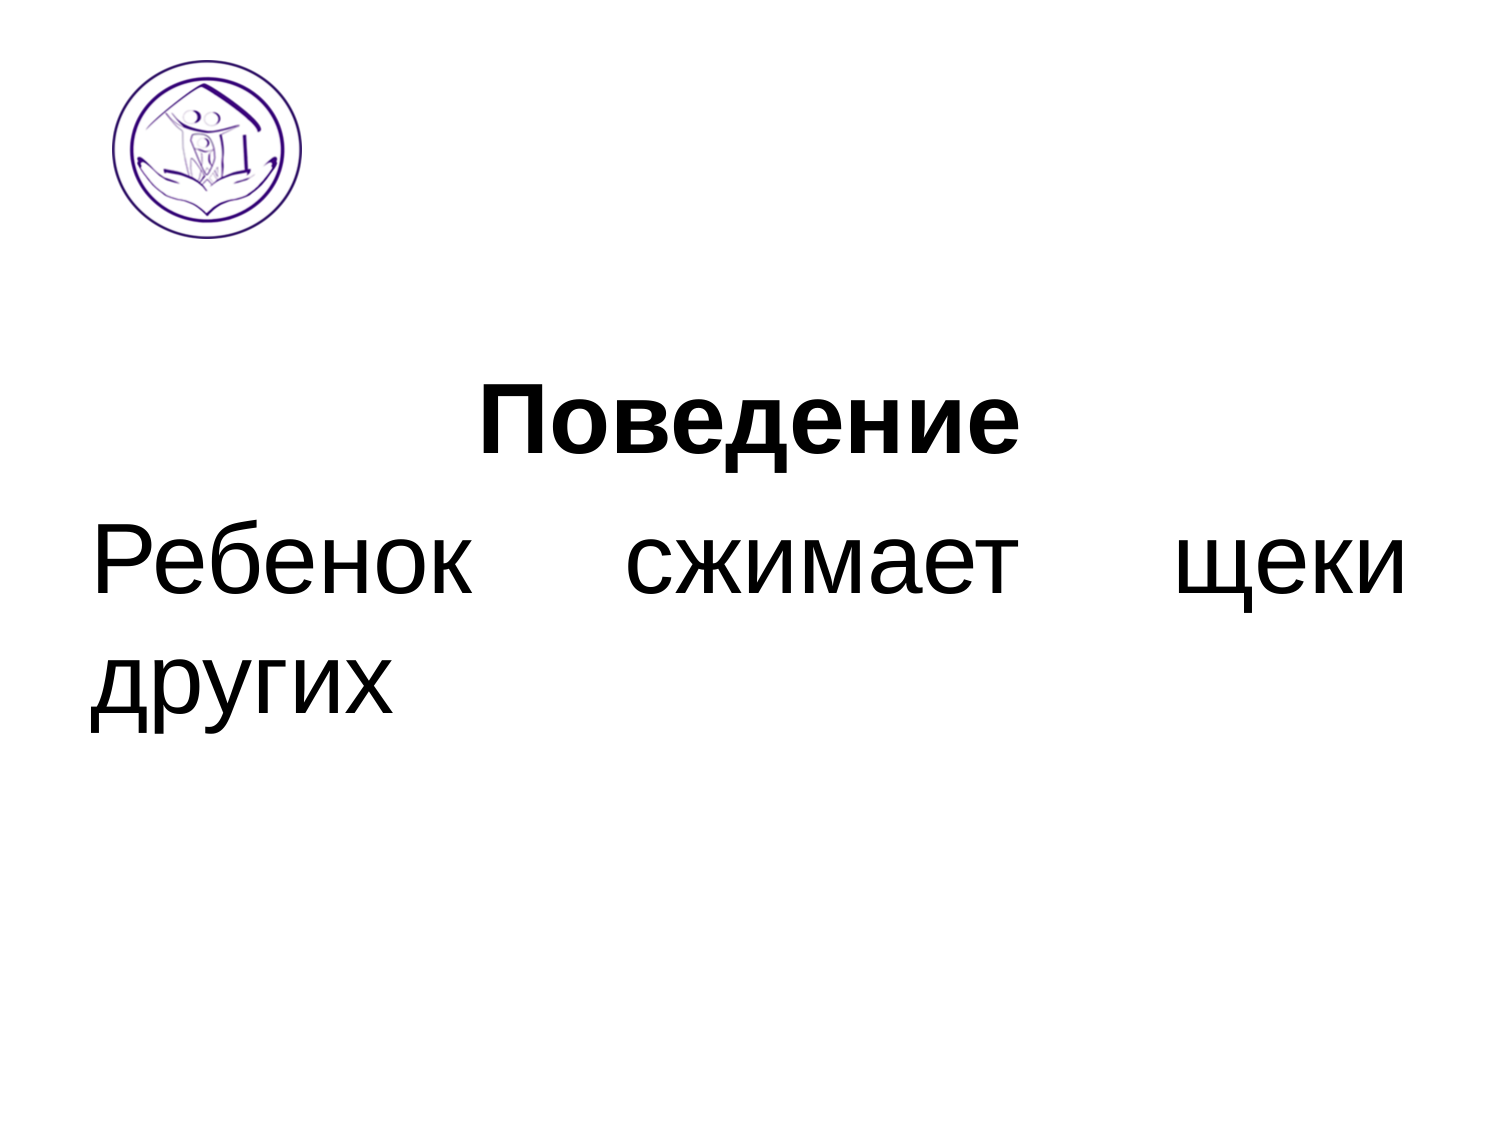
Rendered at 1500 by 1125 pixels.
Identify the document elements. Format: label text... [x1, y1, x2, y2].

list Поведение Ребенок сжимает щеки других [75, 66, 1425, 1005]
picture [111, 59, 302, 239]
